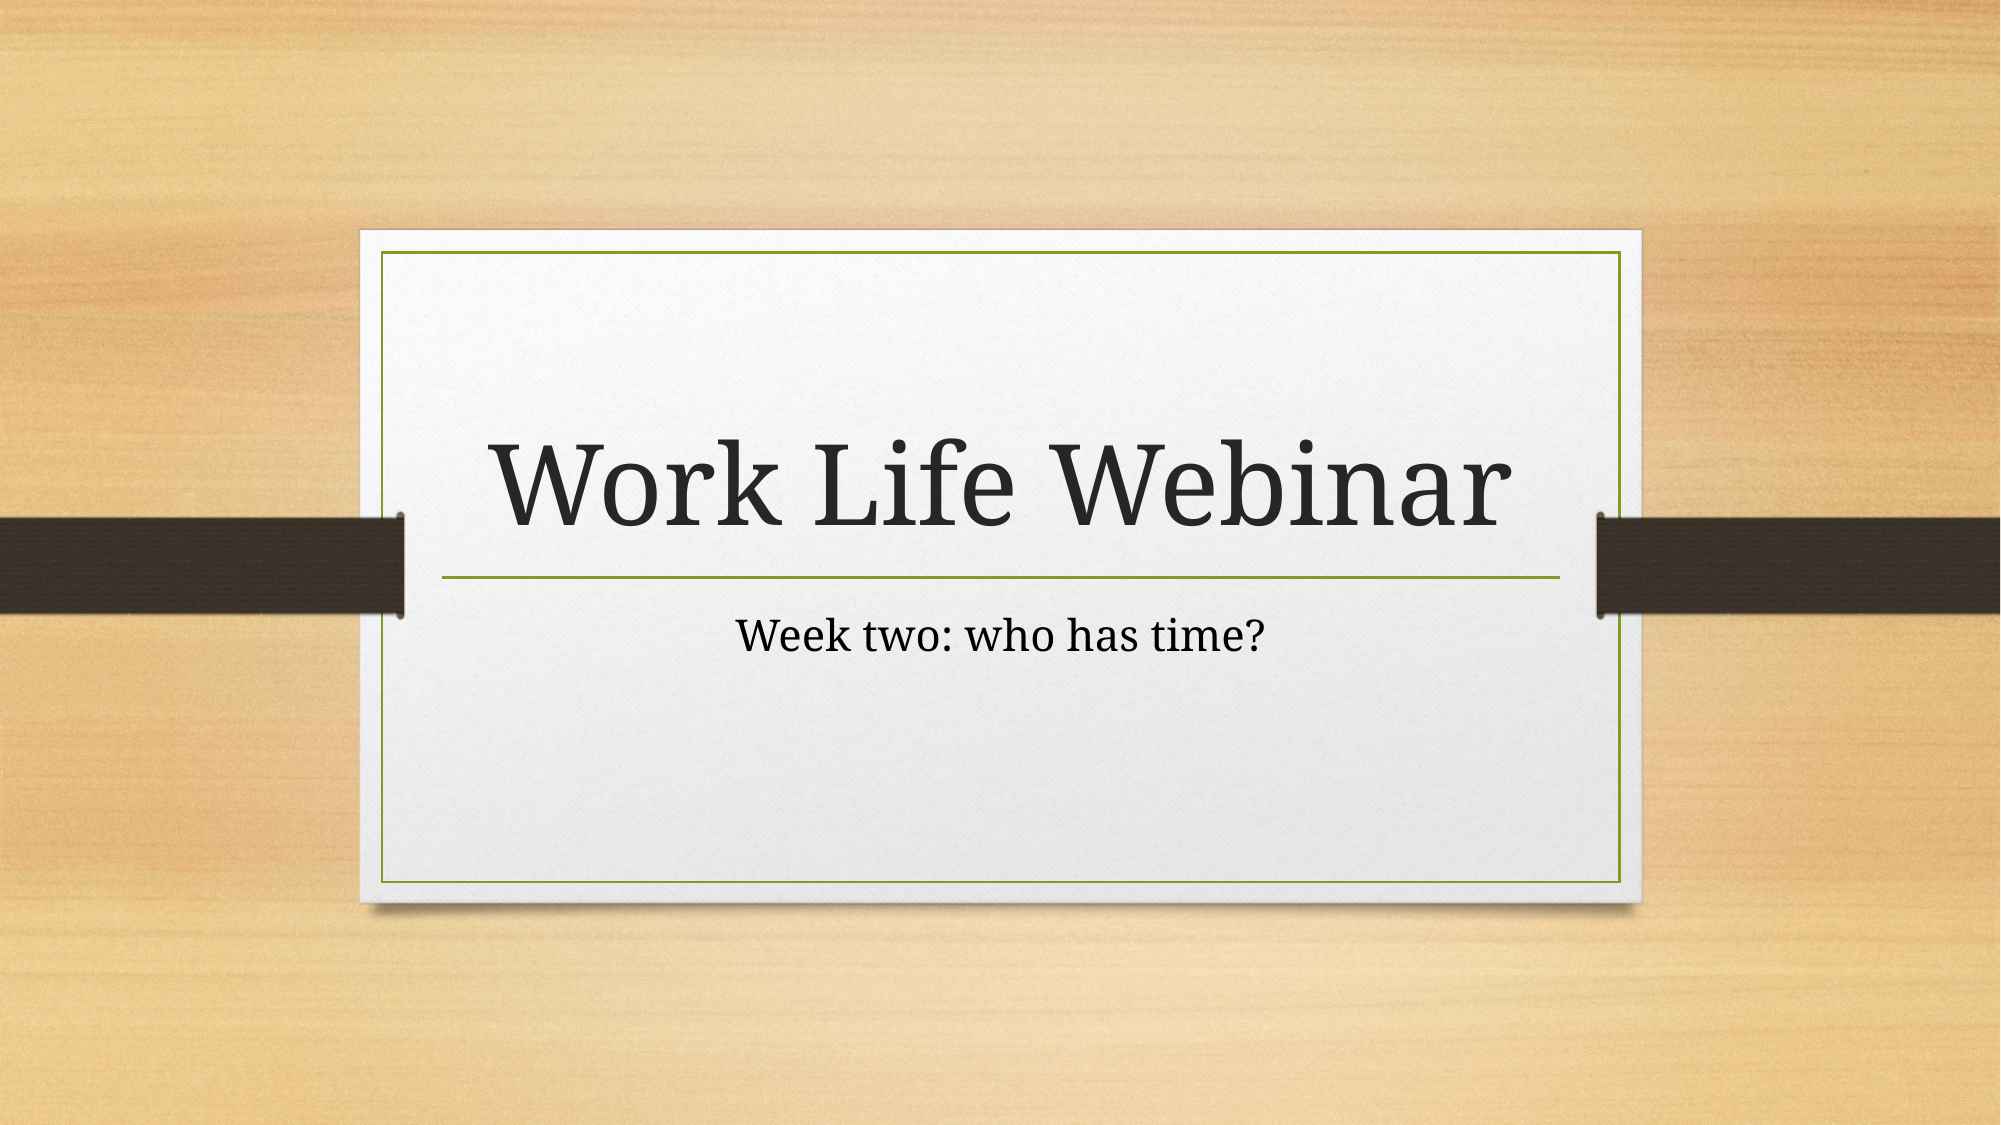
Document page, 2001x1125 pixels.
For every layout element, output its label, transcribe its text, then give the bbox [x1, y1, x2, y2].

title Work Life Webinar [441, 306, 1560, 556]
subtitle Week two: who has time? [441, 600, 1560, 817]
picture [0, 0, 2001, 1125]
